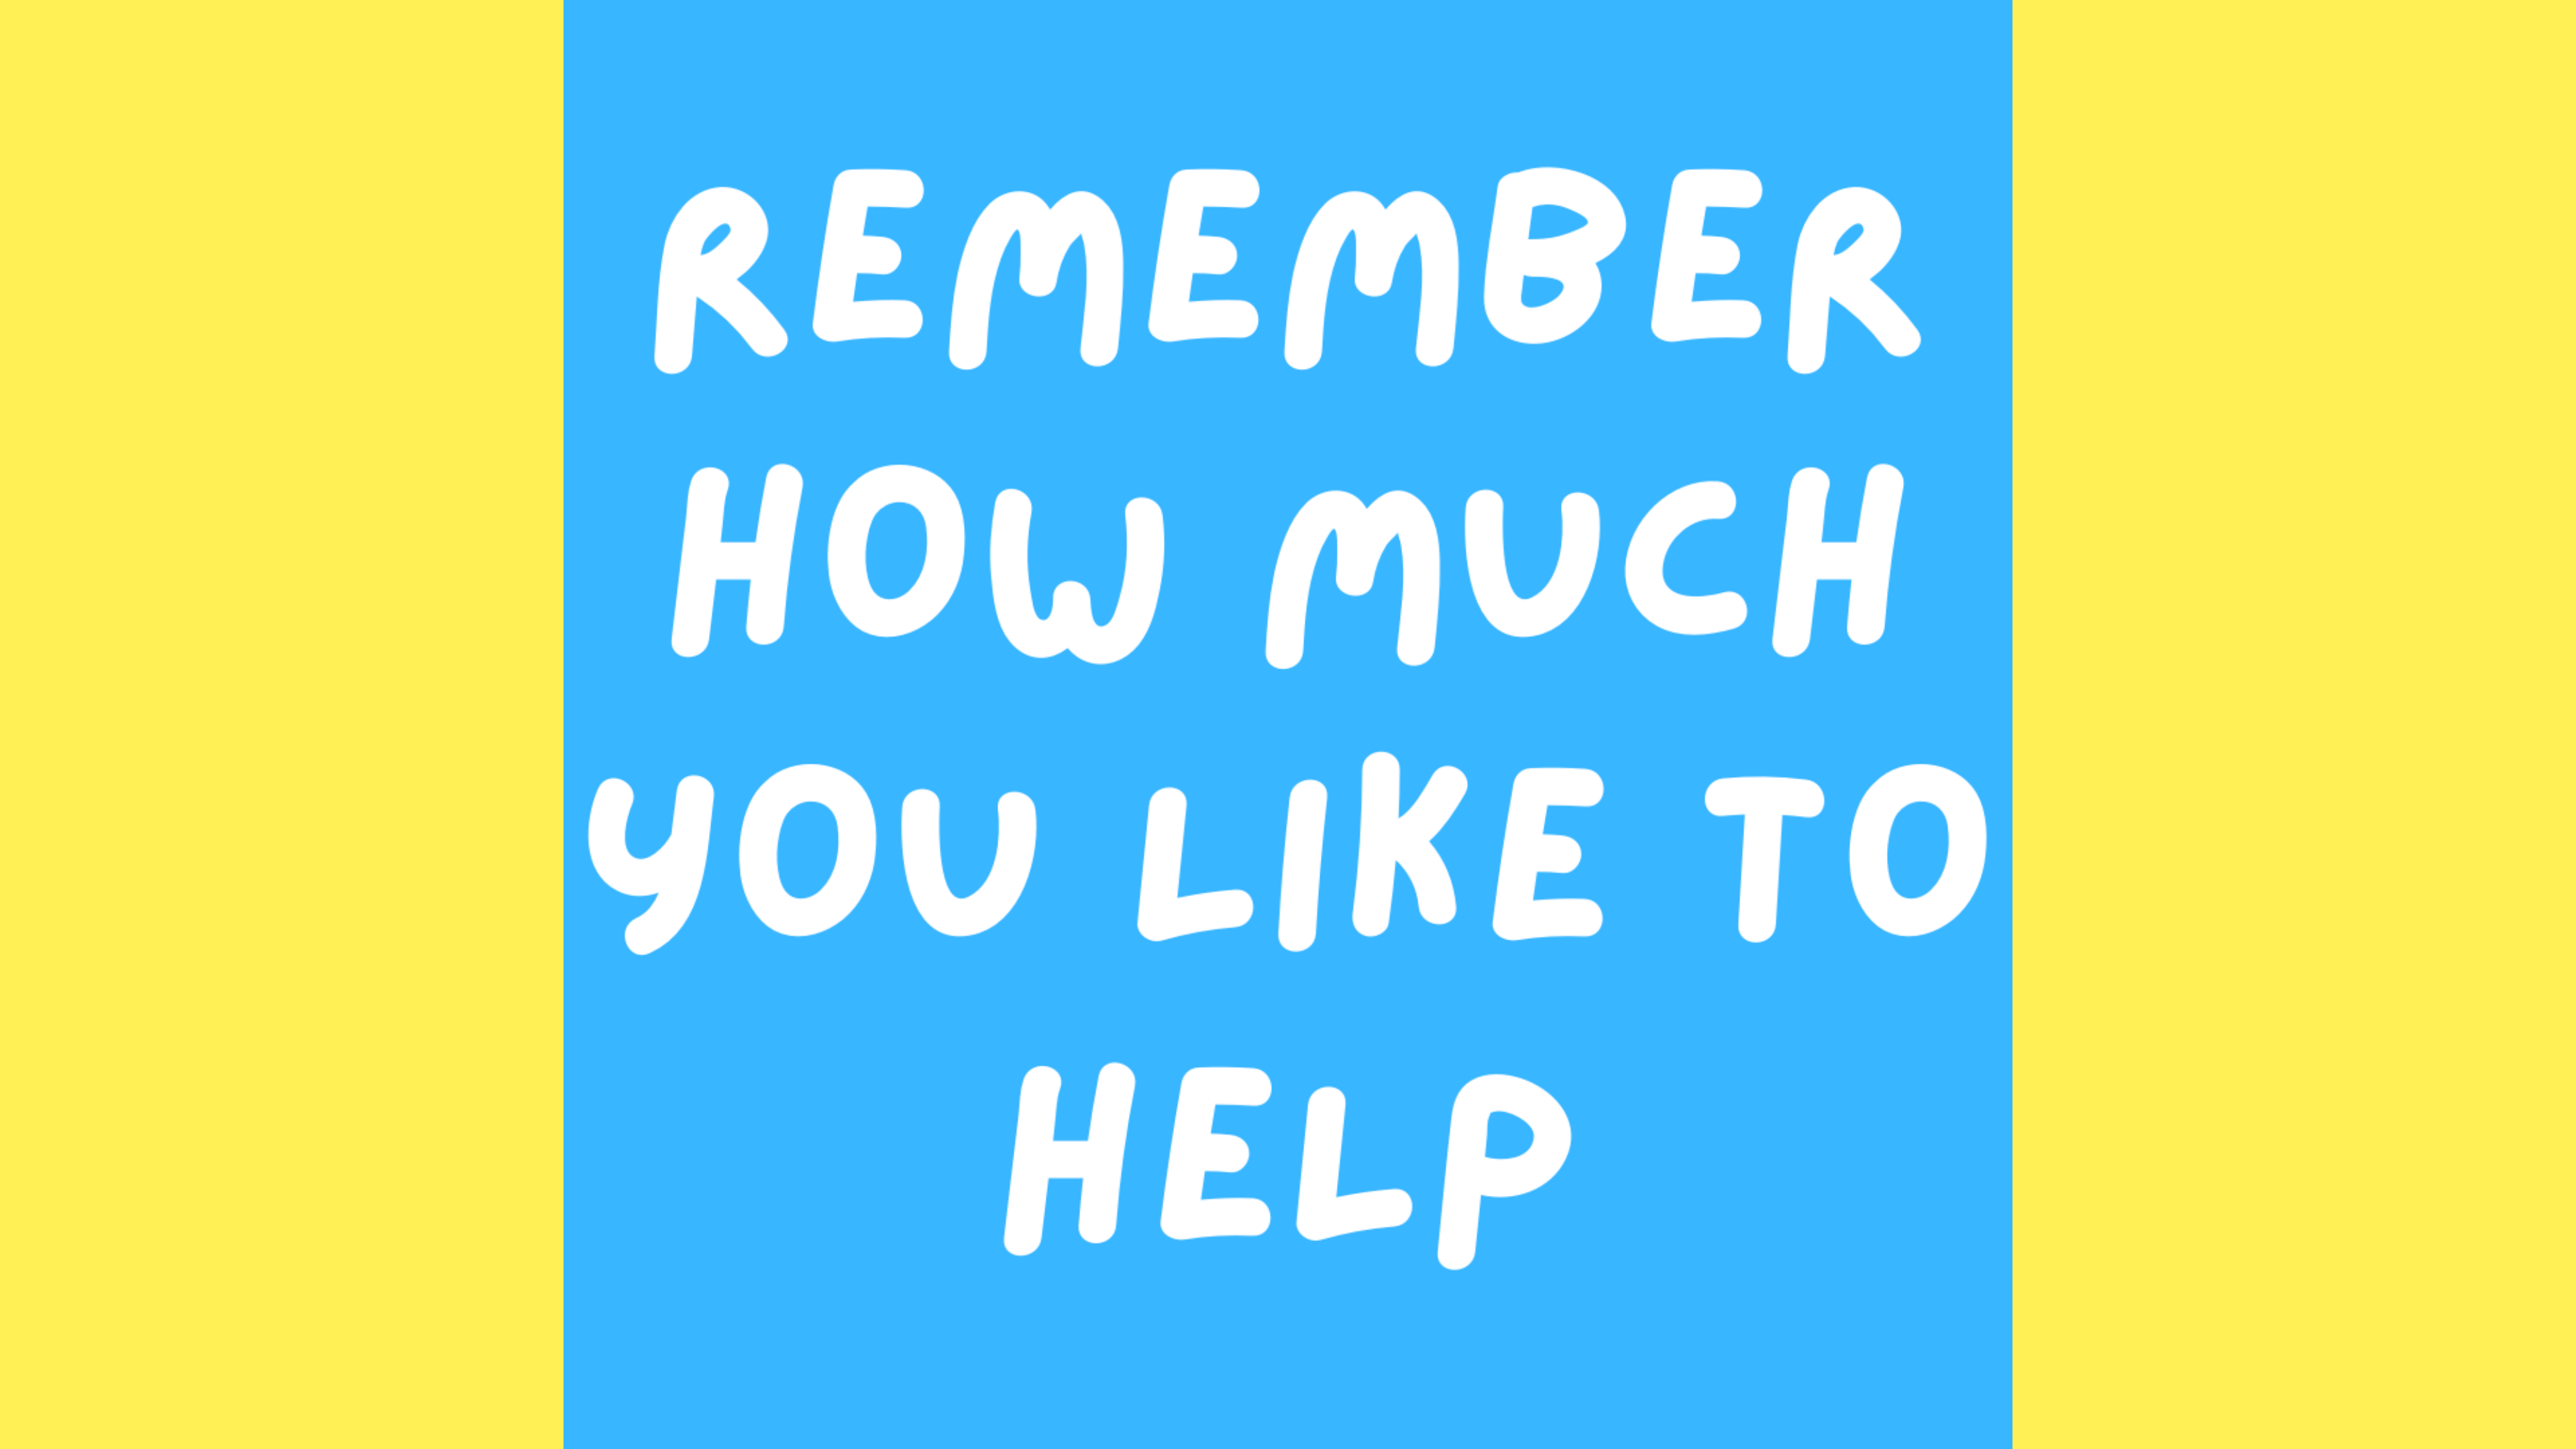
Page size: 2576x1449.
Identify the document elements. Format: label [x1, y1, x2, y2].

picture [563, 0, 2013, 1449]
